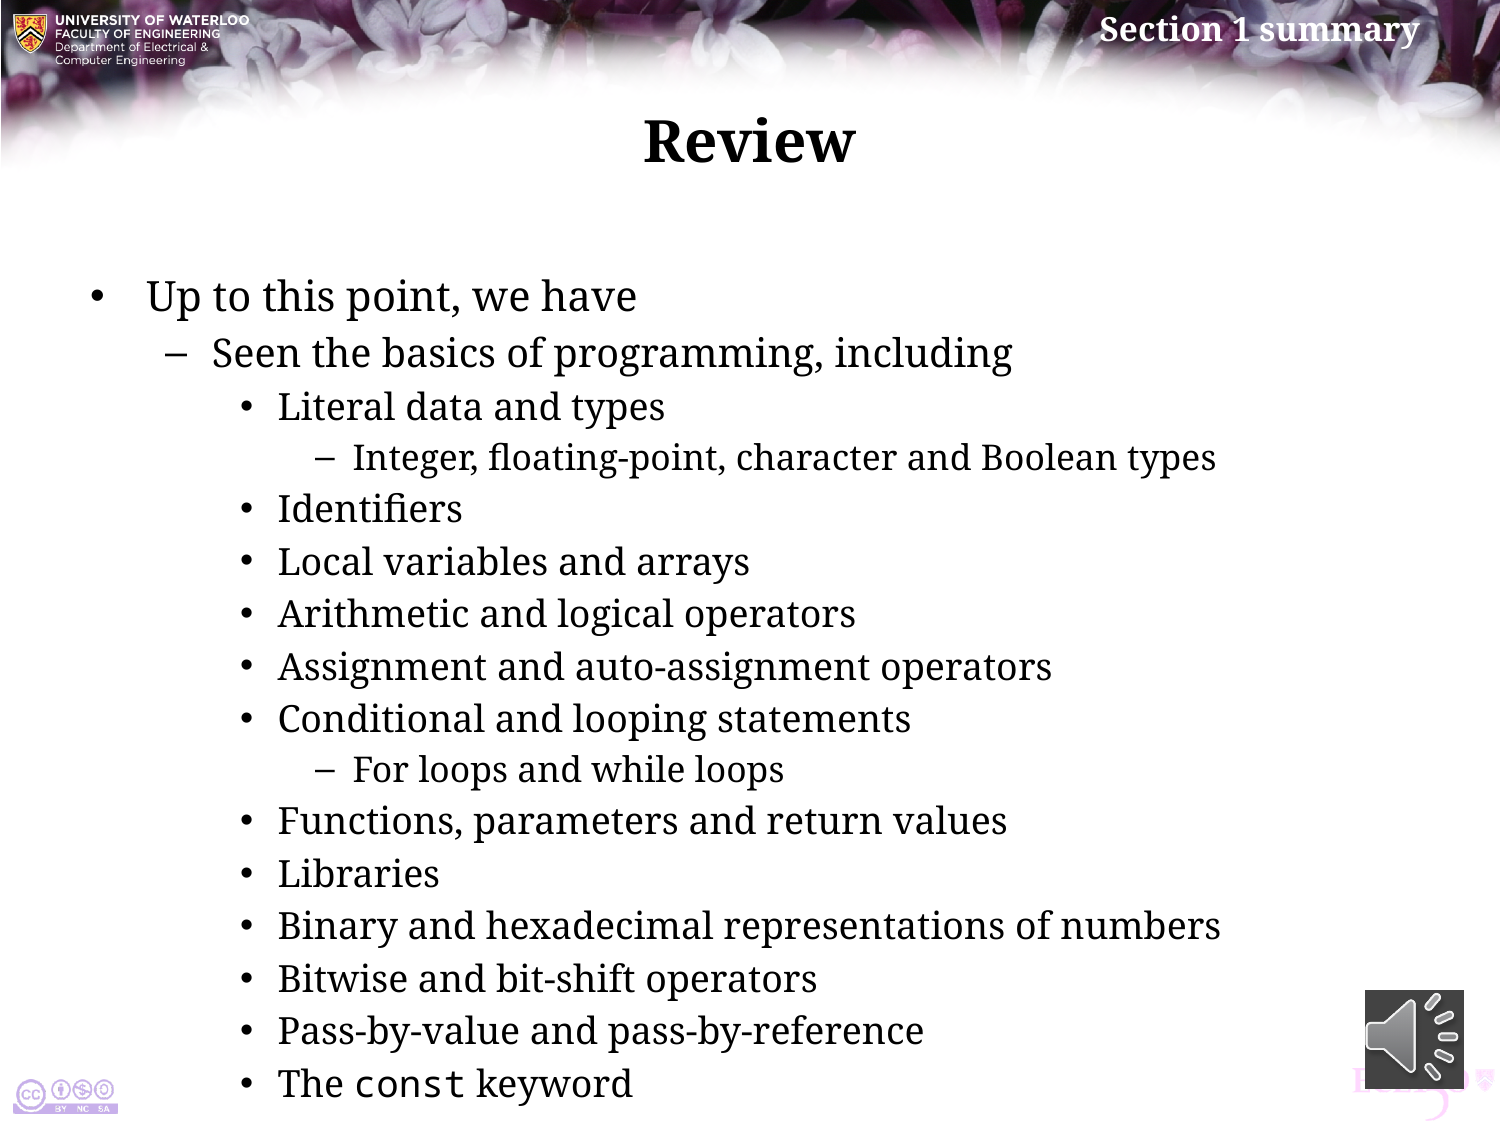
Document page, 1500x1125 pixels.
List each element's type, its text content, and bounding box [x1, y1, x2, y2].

list Up to this point, we have Seen the basics of programming, including Literal data and types Integer, floating-point, character and Boolean types Identifiers Local variables and arrays Arithmetic and logical operators Assignment and auto-assignment operators Conditional and looping statements For loops and while loops Functions, parameters and return values Libraries Binary and hexadecimal representations of numbers Bitwise and bit-shift operators Pass-by-value and pass-by-reference The const keyword [74, 262, 1426, 1006]
picture [0, 0, 1500, 1125]
title Review [74, 44, 1426, 233]
